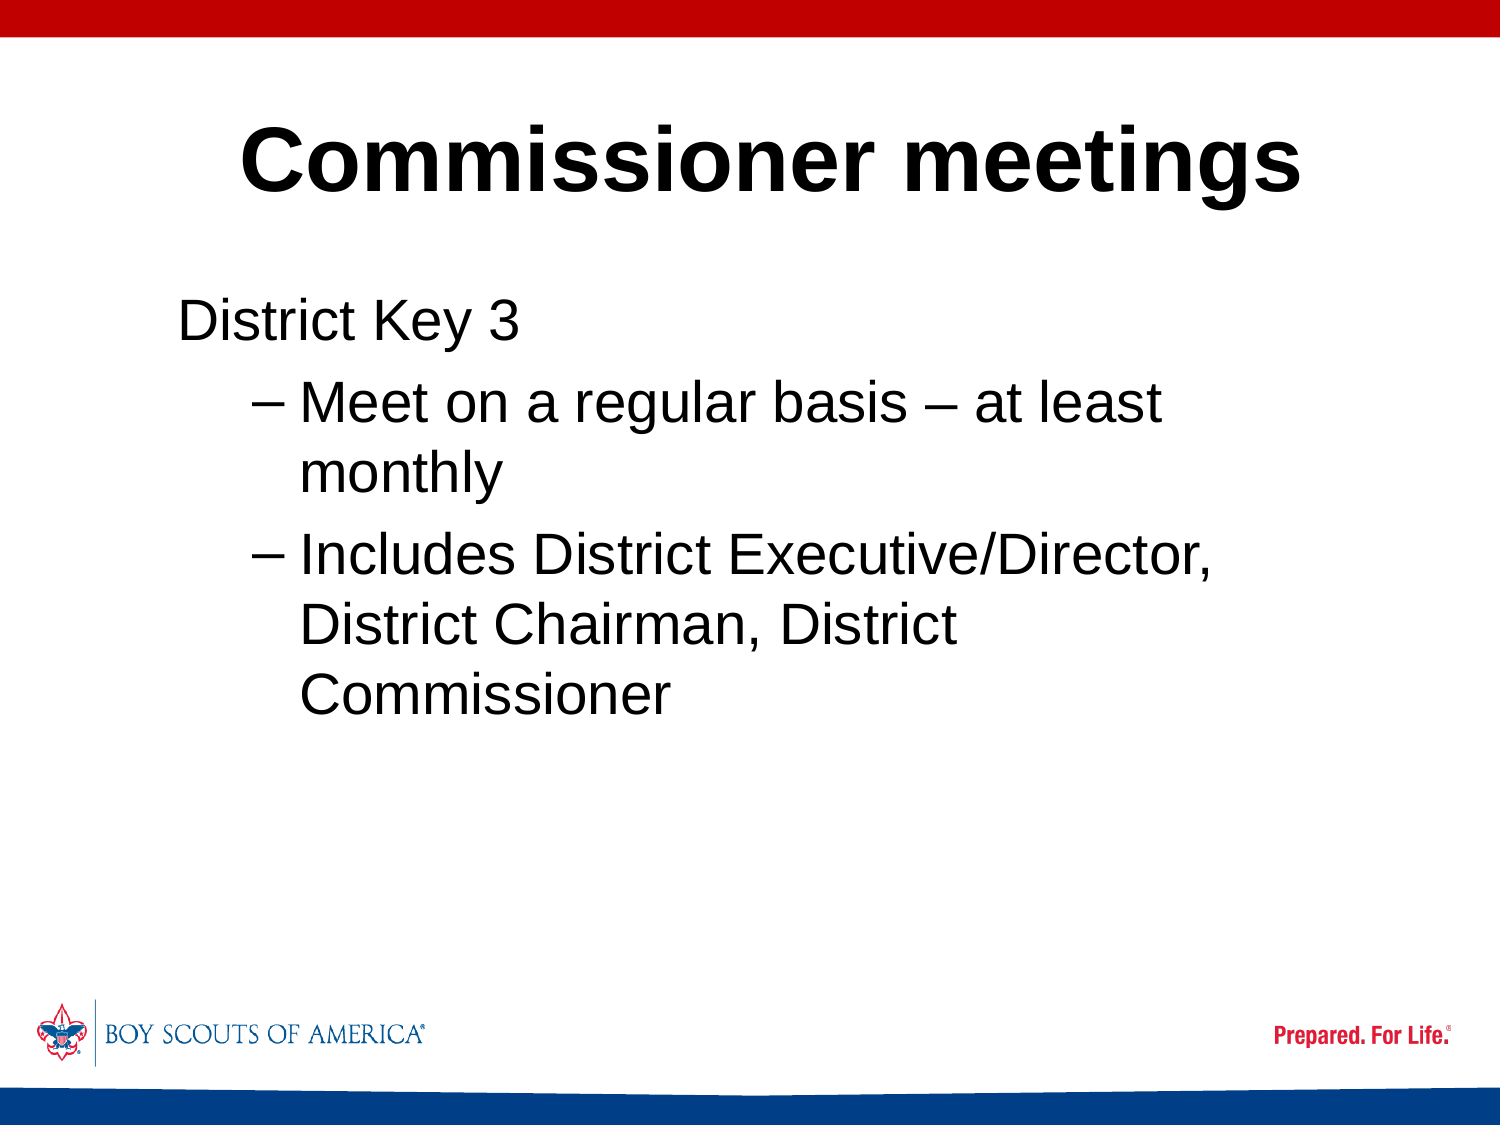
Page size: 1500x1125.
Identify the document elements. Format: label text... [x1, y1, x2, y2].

picture [37, 999, 425, 1067]
list District Key 3 Meet on a regular basis – at least monthly Includes District Executive/Director, District Chairman, District Commissioner [162, 274, 1268, 825]
title Commissioner meetings [137, 60, 1408, 249]
